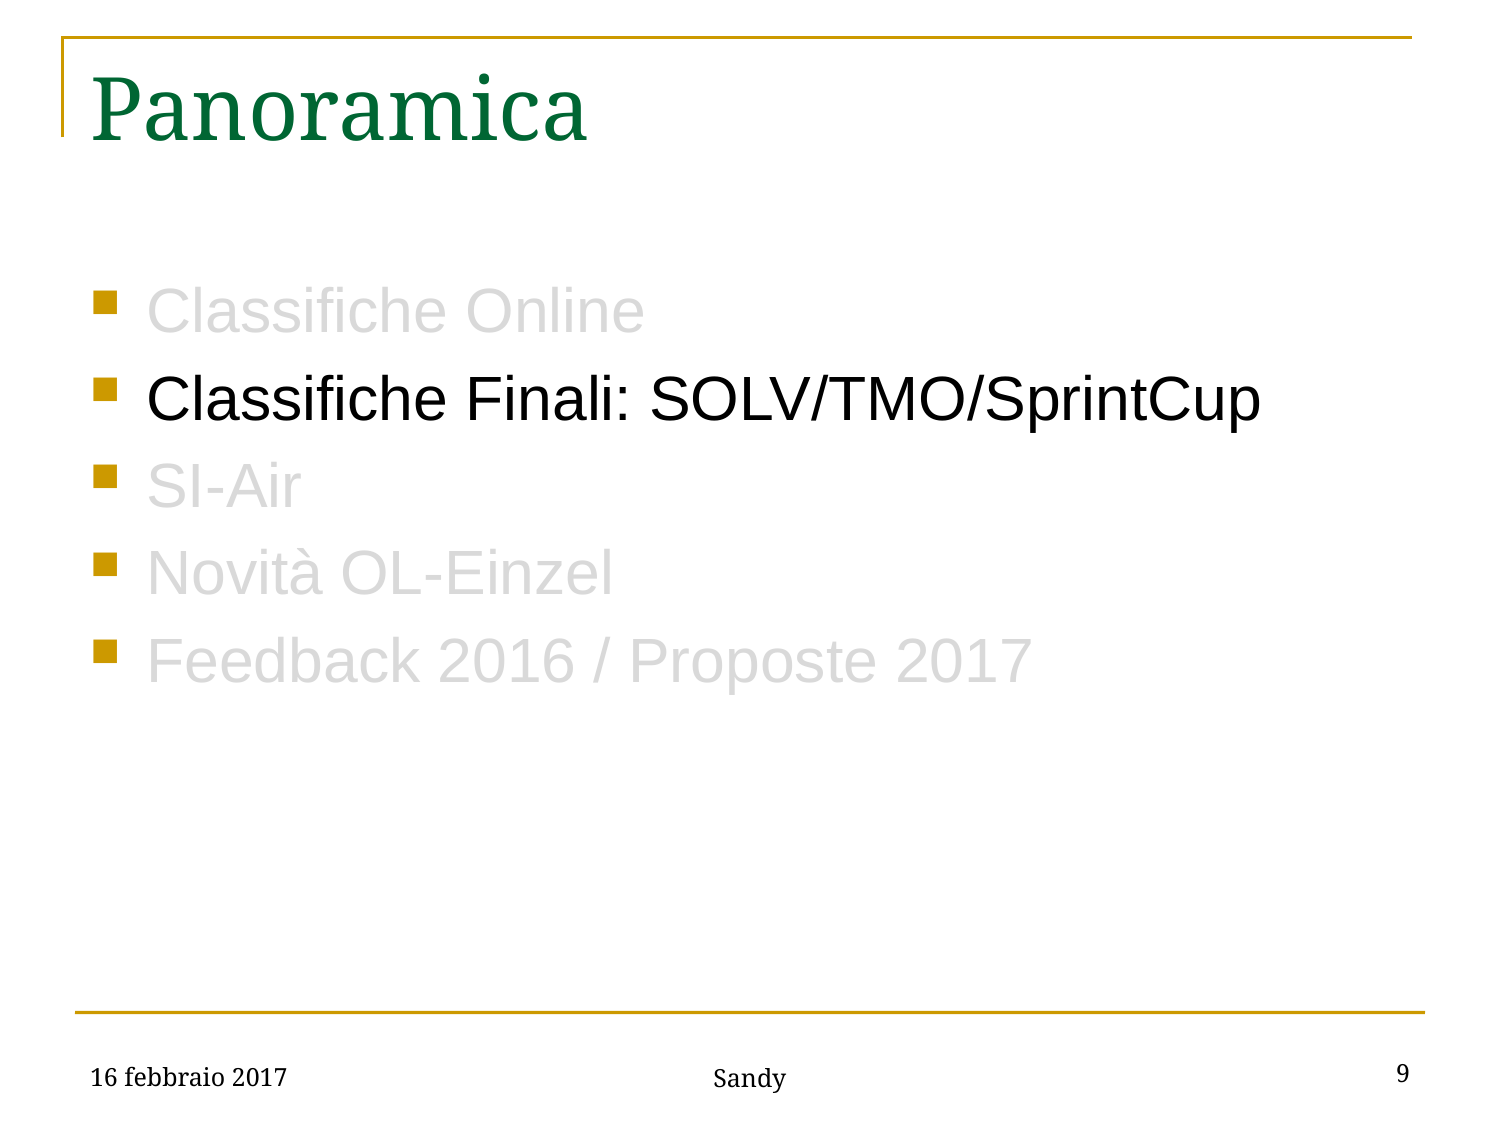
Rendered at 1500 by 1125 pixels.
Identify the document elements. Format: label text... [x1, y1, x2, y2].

list Classifiche Online Classifiche Finali: SOLV/TMO/SprintCup SI-Air Novità OL-Einzel Feedback 2016 / Proposte 2017 [75, 262, 1425, 1006]
title Panoramica [75, 45, 1425, 233]
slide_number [74, 1023, 426, 1100]
slide_number 9 [1074, 1023, 1426, 1100]
footer Sandy [512, 1024, 988, 1101]
